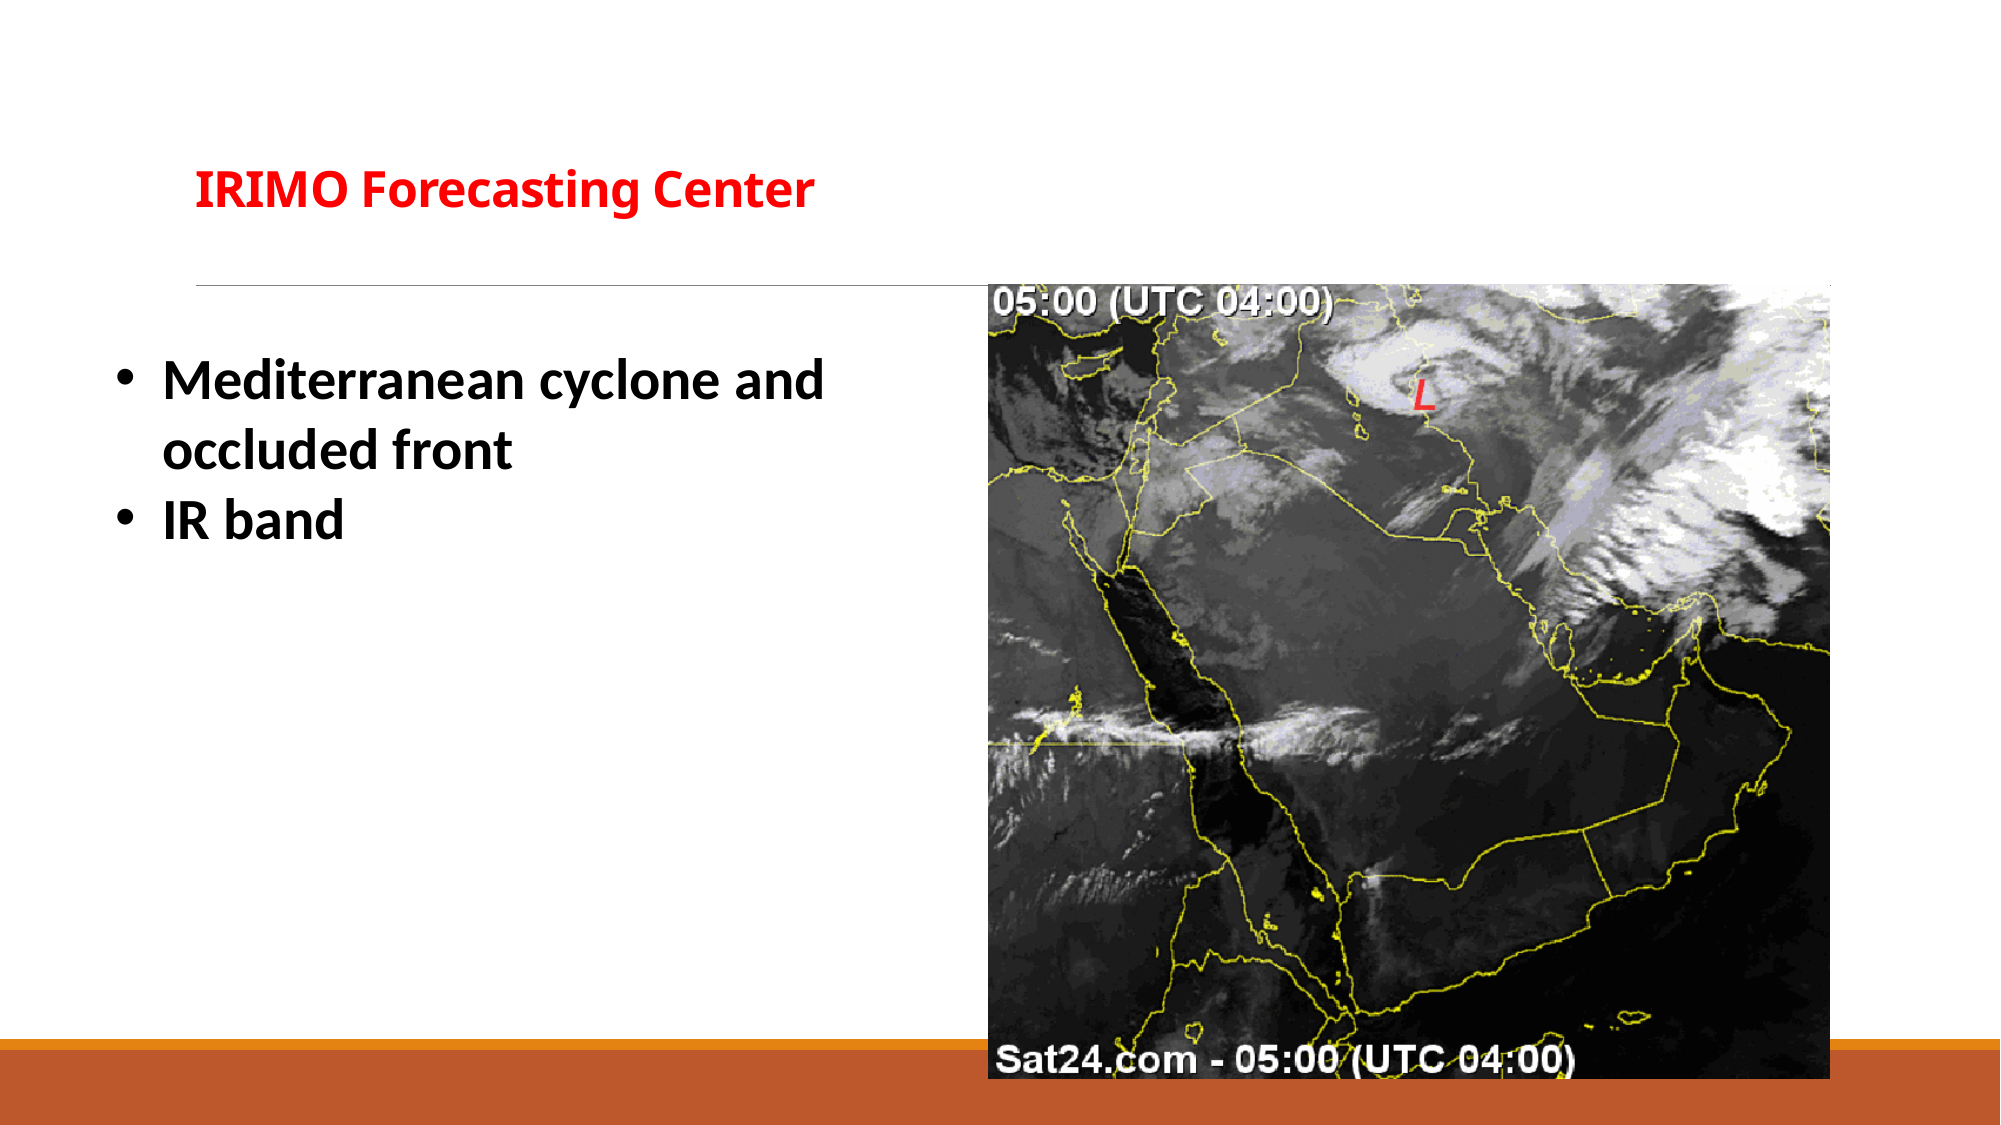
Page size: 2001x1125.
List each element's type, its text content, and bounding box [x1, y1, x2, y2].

text_box Mediterranean cyclone and occluded front IR band [100, 334, 909, 559]
title IRIMO Forecasting Center [180, 47, 1830, 285]
picture [987, 284, 1831, 1080]
